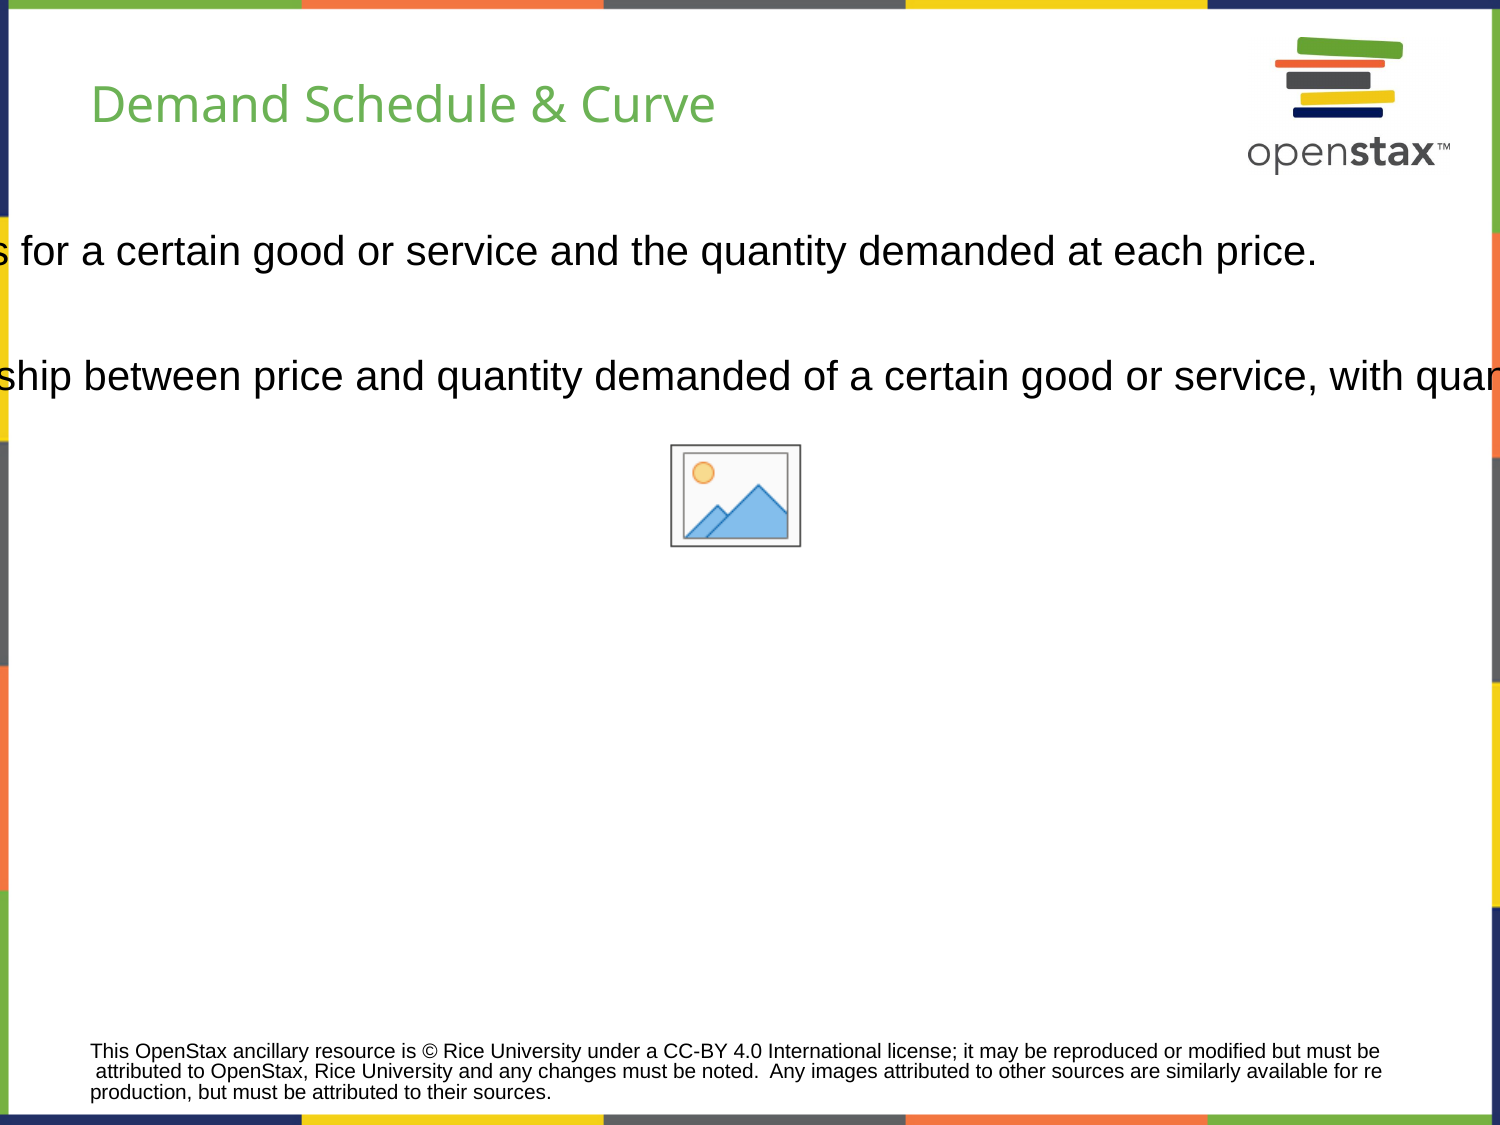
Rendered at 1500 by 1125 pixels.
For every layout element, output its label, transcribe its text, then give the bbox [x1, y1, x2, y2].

title Demand Schedule & Curve [75, 39, 1244, 148]
footer This OpenStax ancillary resource is © Rice University under a CC-BY 4.0 International license; it may be reproduced or modified but must be attributed to OpenStax, Rice University and any changes must be noted. Any images attributed to other sources are similarly available for reproduction, but must be attributed to their sources. [75, 1022, 1398, 1073]
picture [0, 0, 1500, 1125]
